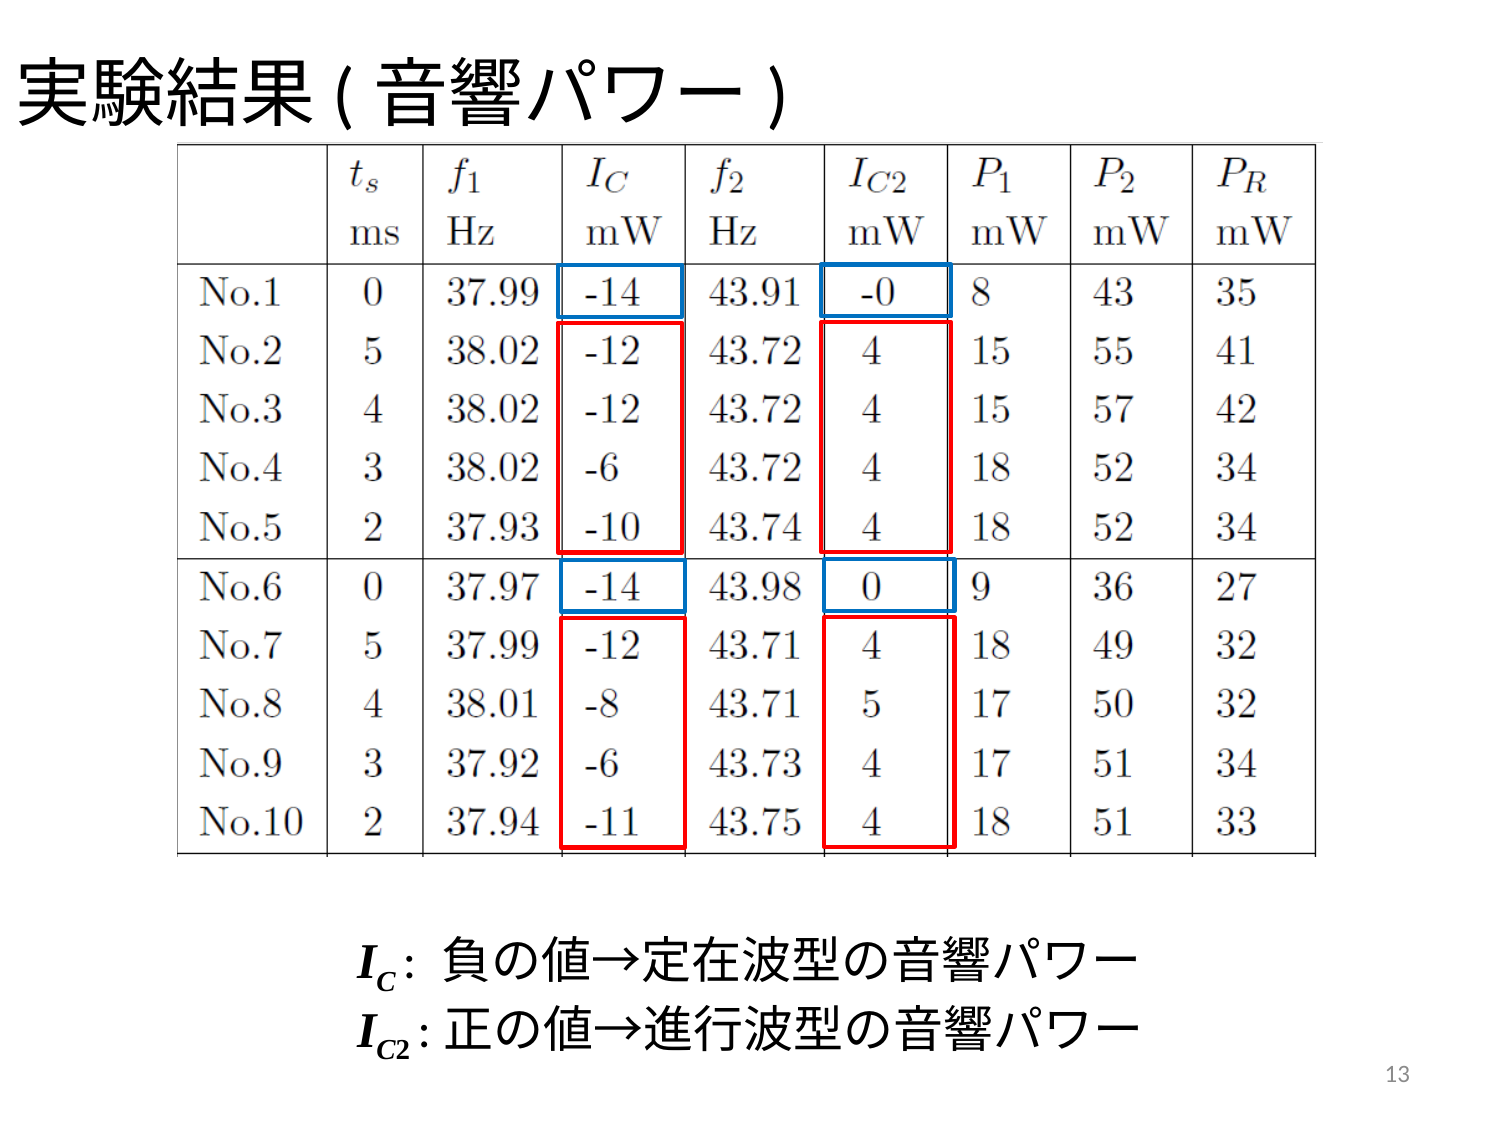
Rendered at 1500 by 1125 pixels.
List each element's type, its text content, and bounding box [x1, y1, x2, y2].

title 実験結果(音響パワー) [0, 0, 1500, 185]
picture [176, 142, 1324, 857]
slide_number 13 [1074, 1042, 1425, 1103]
text_box IC : 負の値→定在波型の音響パワー IC2 :正の値→進行波型の音響パワー [342, 921, 1158, 1073]
